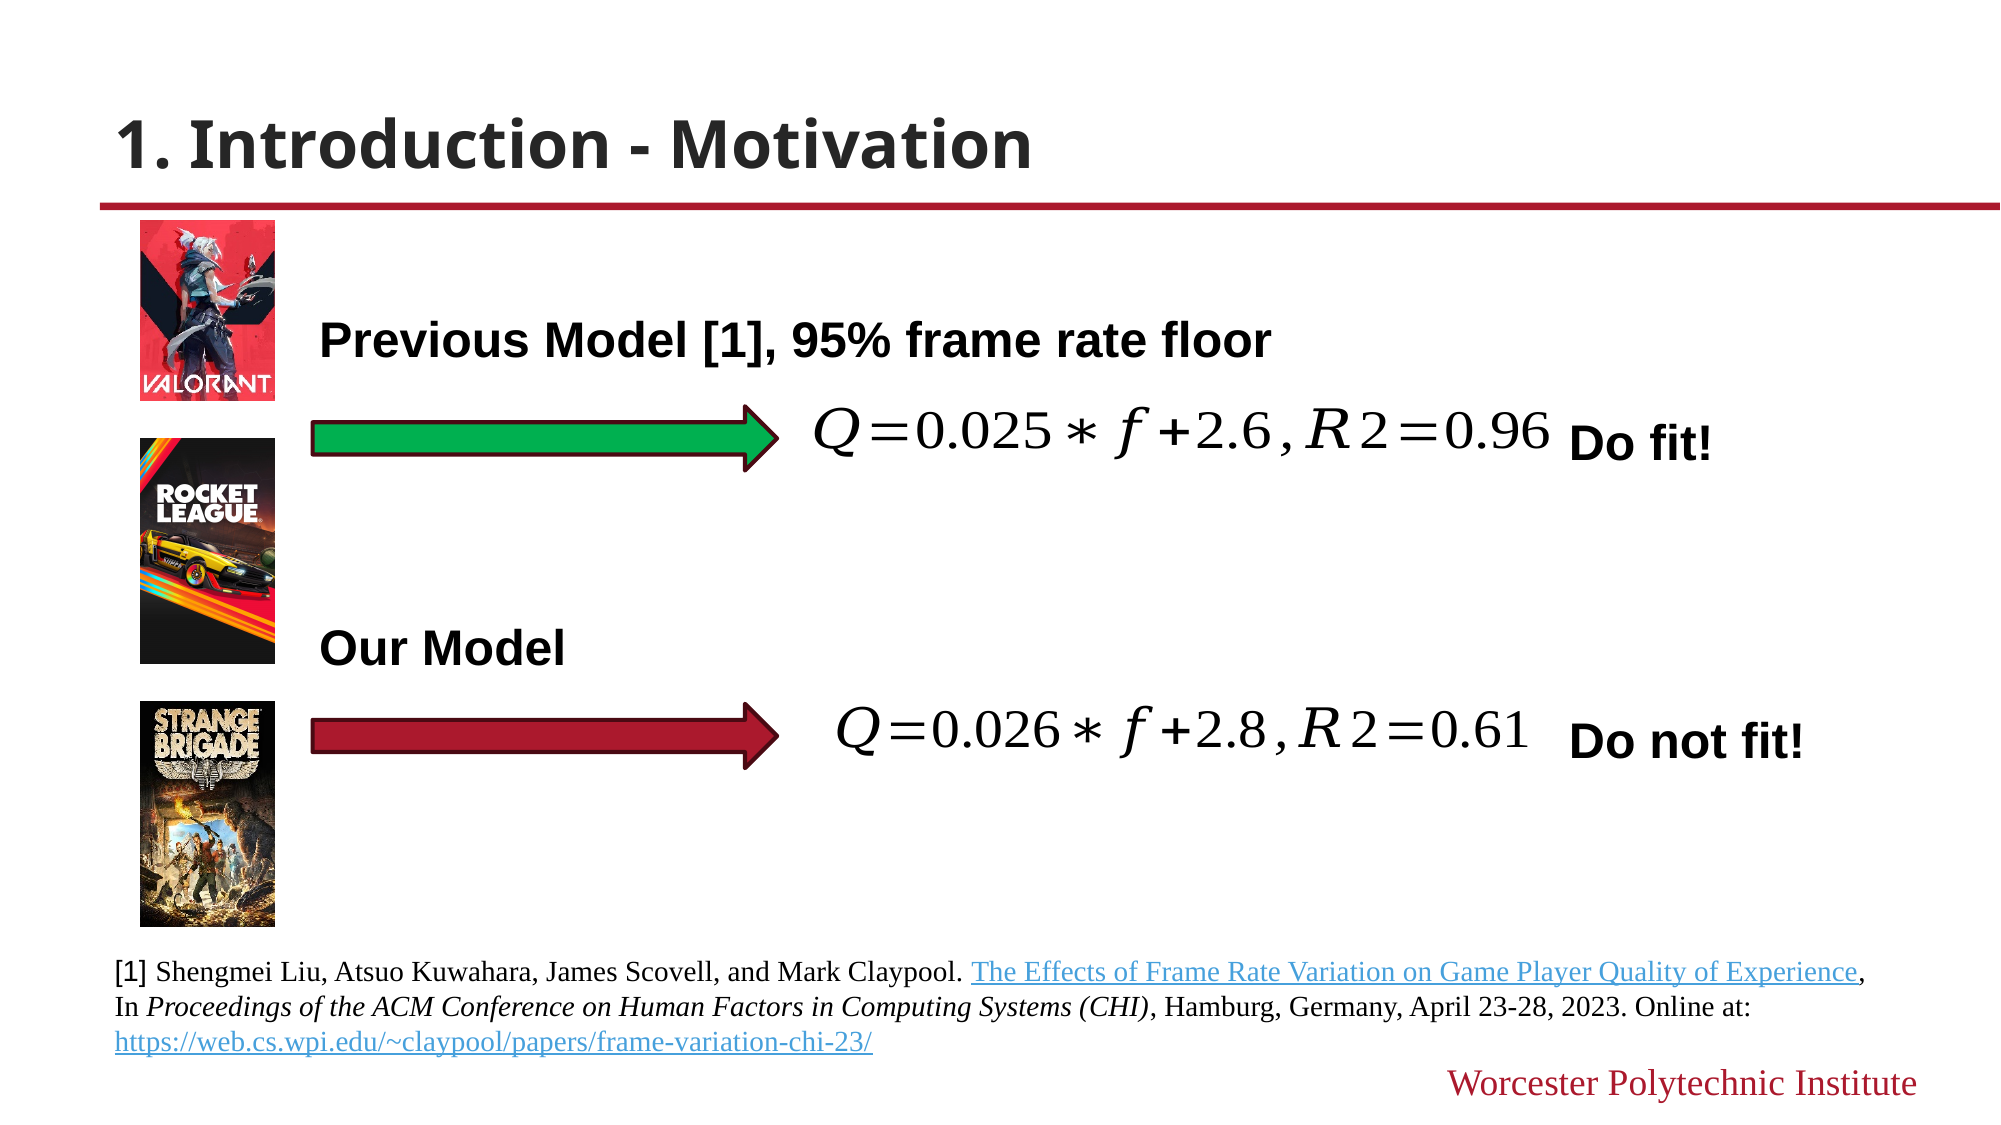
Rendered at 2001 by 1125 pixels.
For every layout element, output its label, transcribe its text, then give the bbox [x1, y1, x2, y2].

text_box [304, 607, 1840, 778]
picture [139, 220, 276, 401]
text_box [310, 404, 780, 473]
text_box [1] Shengmei Liu, Atsuo Kuwahara, James Scovell, and Mark Claypool. The Effects of Frame Rate Variation on Game Player Quality of Experience, In Proceedings of the ACM Conference on Human Factors in Computing Systems (CHI), Hamburg, Germany, April 23-28, 2023. Online at: https://web.cs.wpi.edu/~claypool/papers/frame-variation-chi-23/ [99, 945, 1979, 1065]
text_box Previous Model [1], 95% frame rate floor [304, 299, 1394, 375]
picture [139, 701, 276, 927]
text_box Do fit! [1554, 403, 1800, 479]
picture [139, 438, 276, 664]
title 1. Introduction - Motivation [99, 57, 1900, 189]
